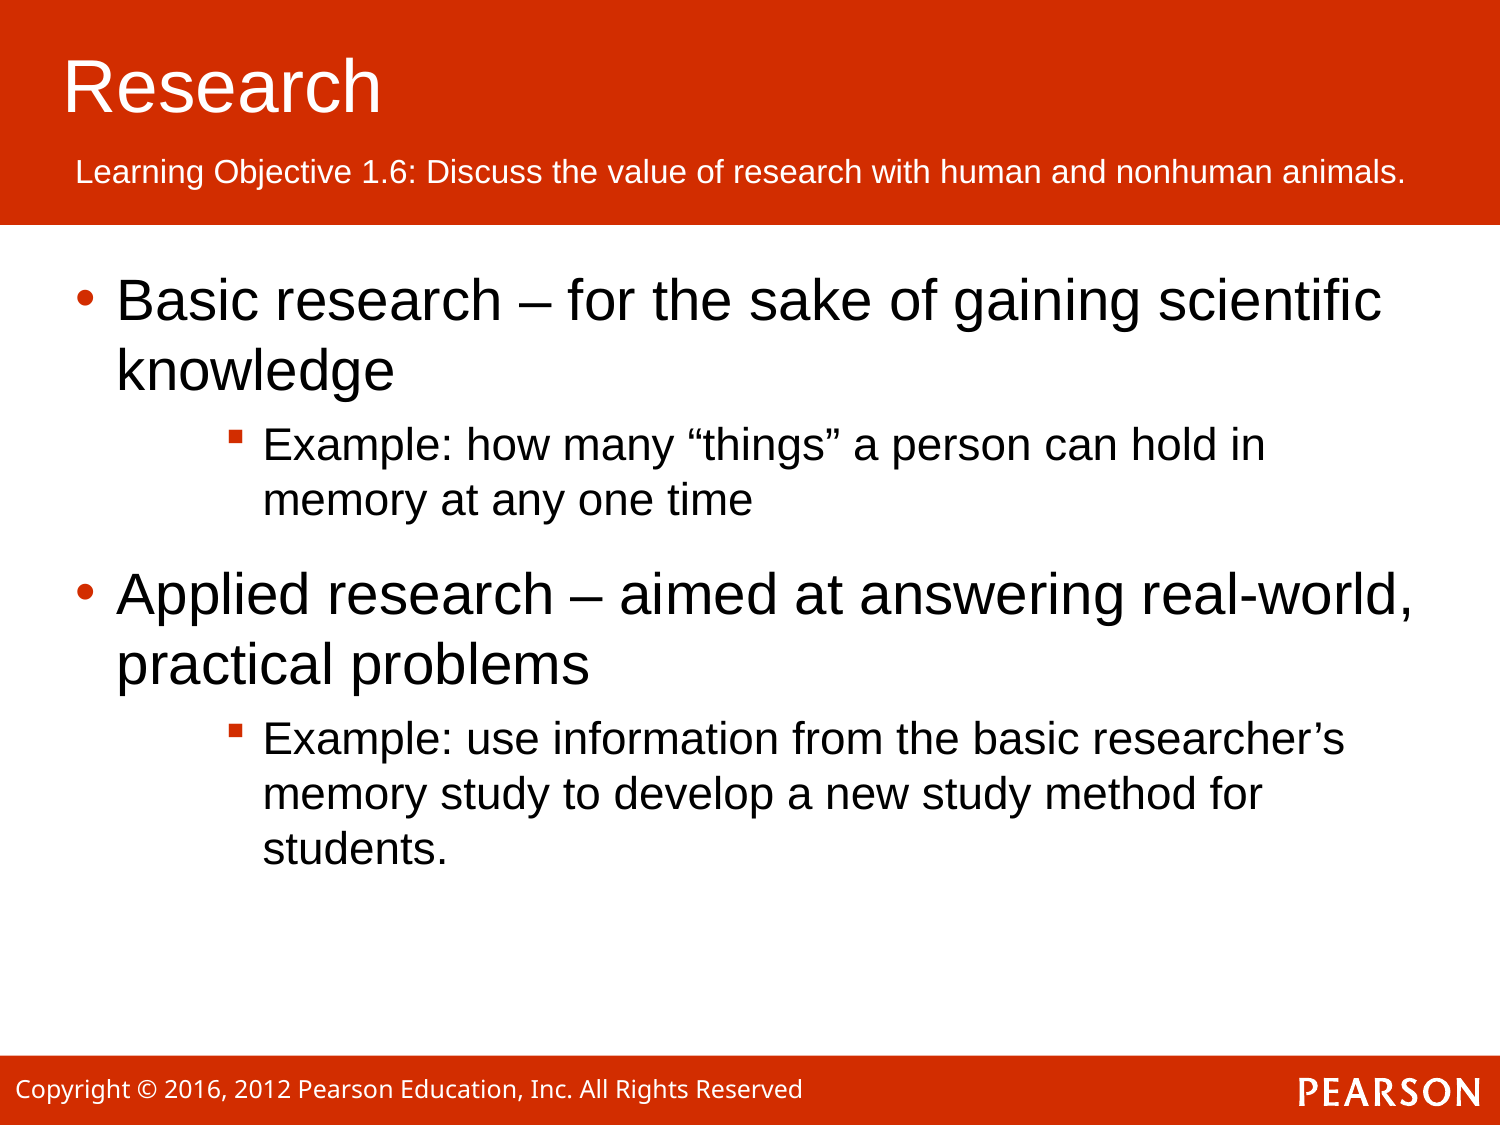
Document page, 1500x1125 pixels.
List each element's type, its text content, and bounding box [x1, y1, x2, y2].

title Research [62, 37, 1413, 140]
list Learning Objective 1.6: Discuss the value of research with human and nonhuman animals. [75, 149, 1425, 217]
list Basic research – for the sake of gaining scientific knowledge Example: how many “things” a person can hold in memory at any one time Applied research – aimed at answering real-world, practical problems Example: use information from the basic researcher’s memory study to develop a new study method for students. [75, 262, 1425, 1005]
